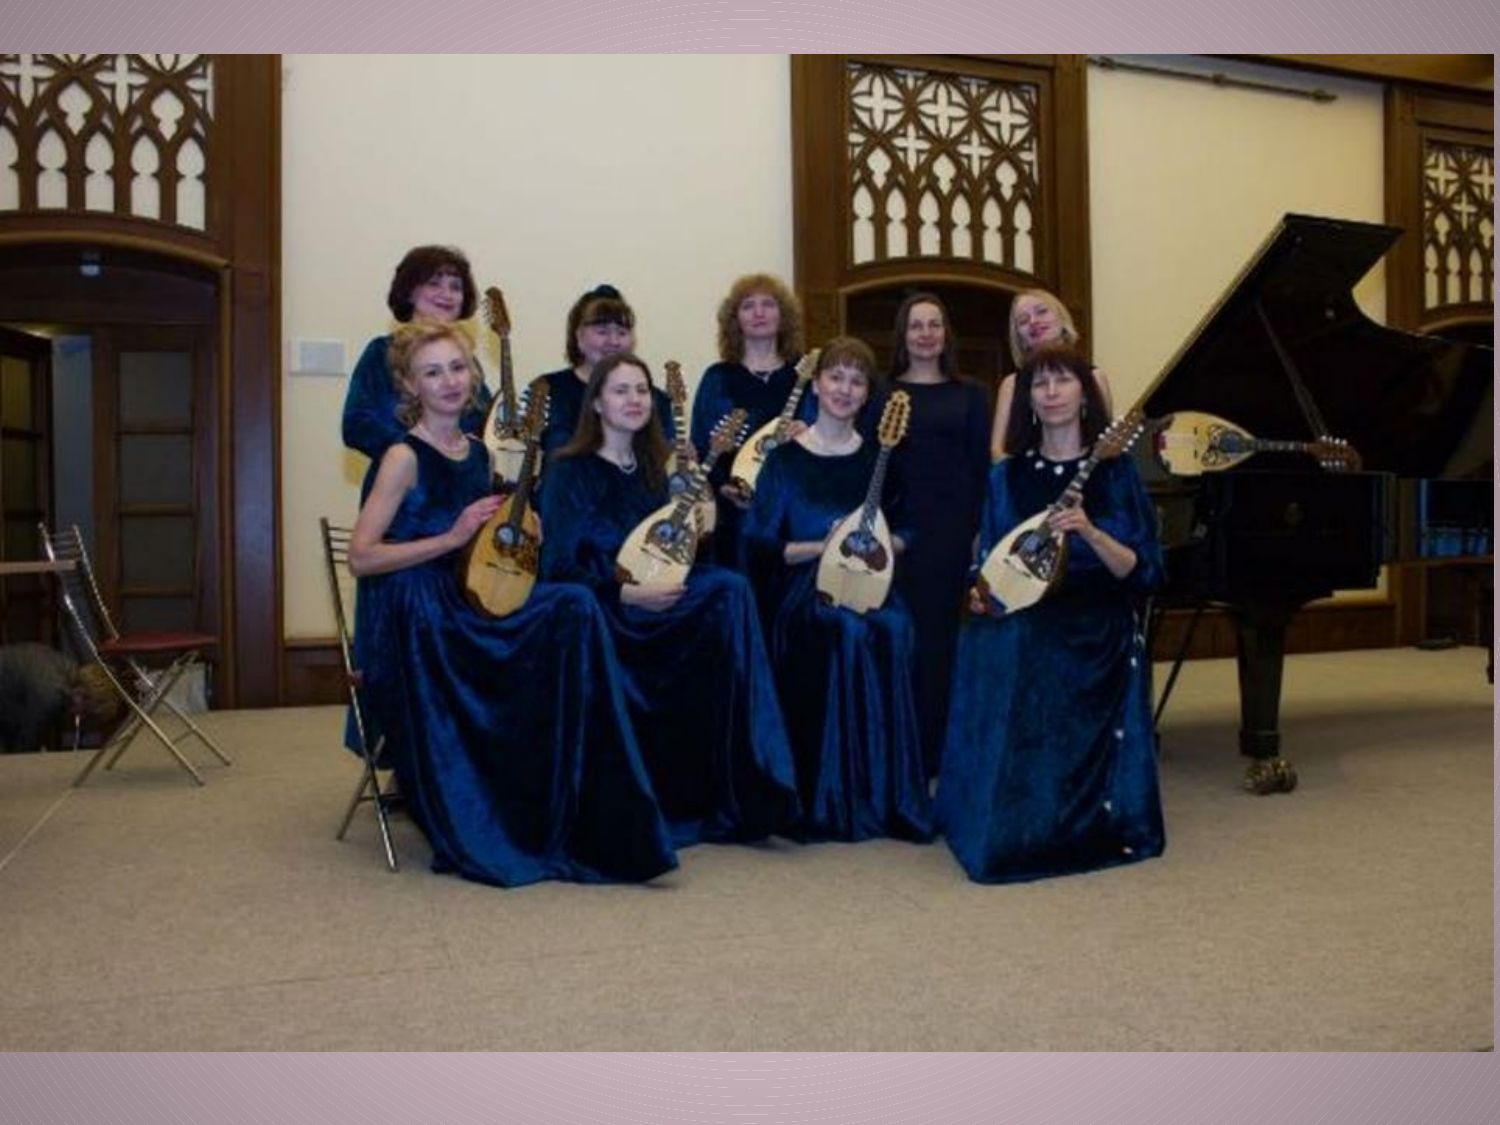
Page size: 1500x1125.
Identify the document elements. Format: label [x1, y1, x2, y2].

picture [0, 54, 1495, 1052]
